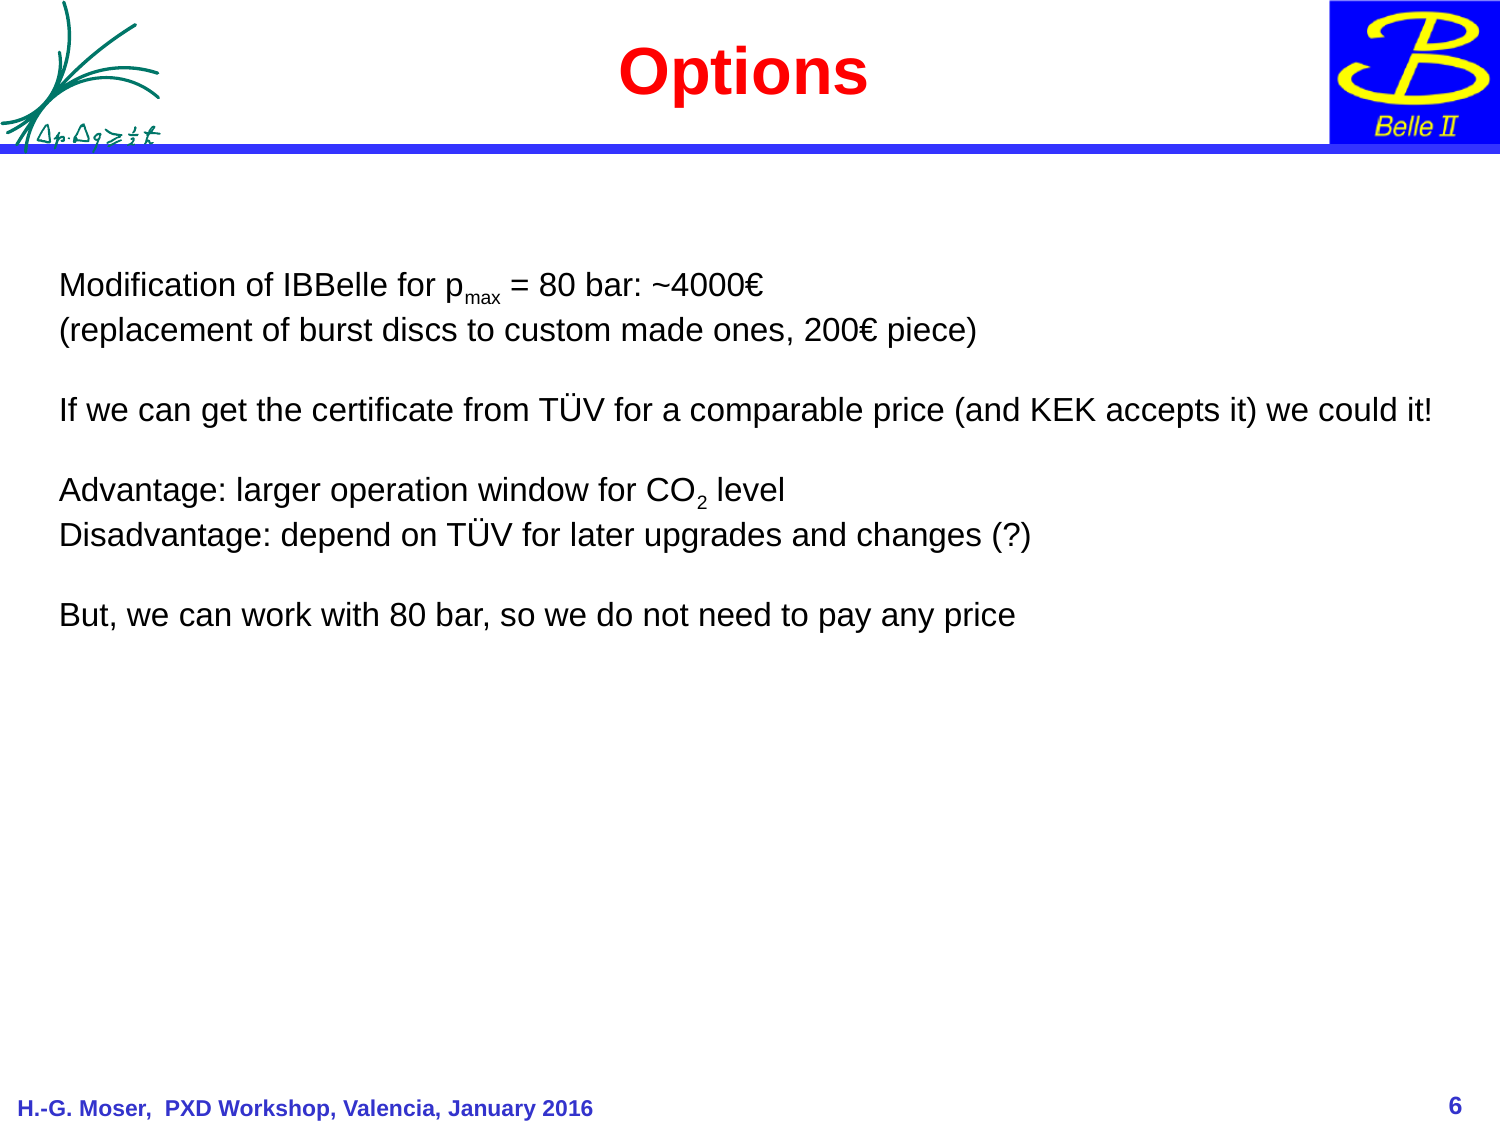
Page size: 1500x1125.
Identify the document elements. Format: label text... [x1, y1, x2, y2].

picture [1328, 0, 1500, 144]
text_box Modification of IBBelle for pmax = 80 bar: ~4000€ (replacement of burst discs to custom made ones, 200€ piece) If we can get the certificate from TÜV for a comparable price (and KEK accepts it) we could it! Advantage: larger operation window for CO2 level Disadvantage: depend on TÜV for later upgrades and changes (?) But, we can work with 80 bar, so we do not need to pay any price [44, 255, 1451, 641]
title Options [159, 0, 1330, 137]
slide_number 6 [1411, 1082, 1500, 1125]
